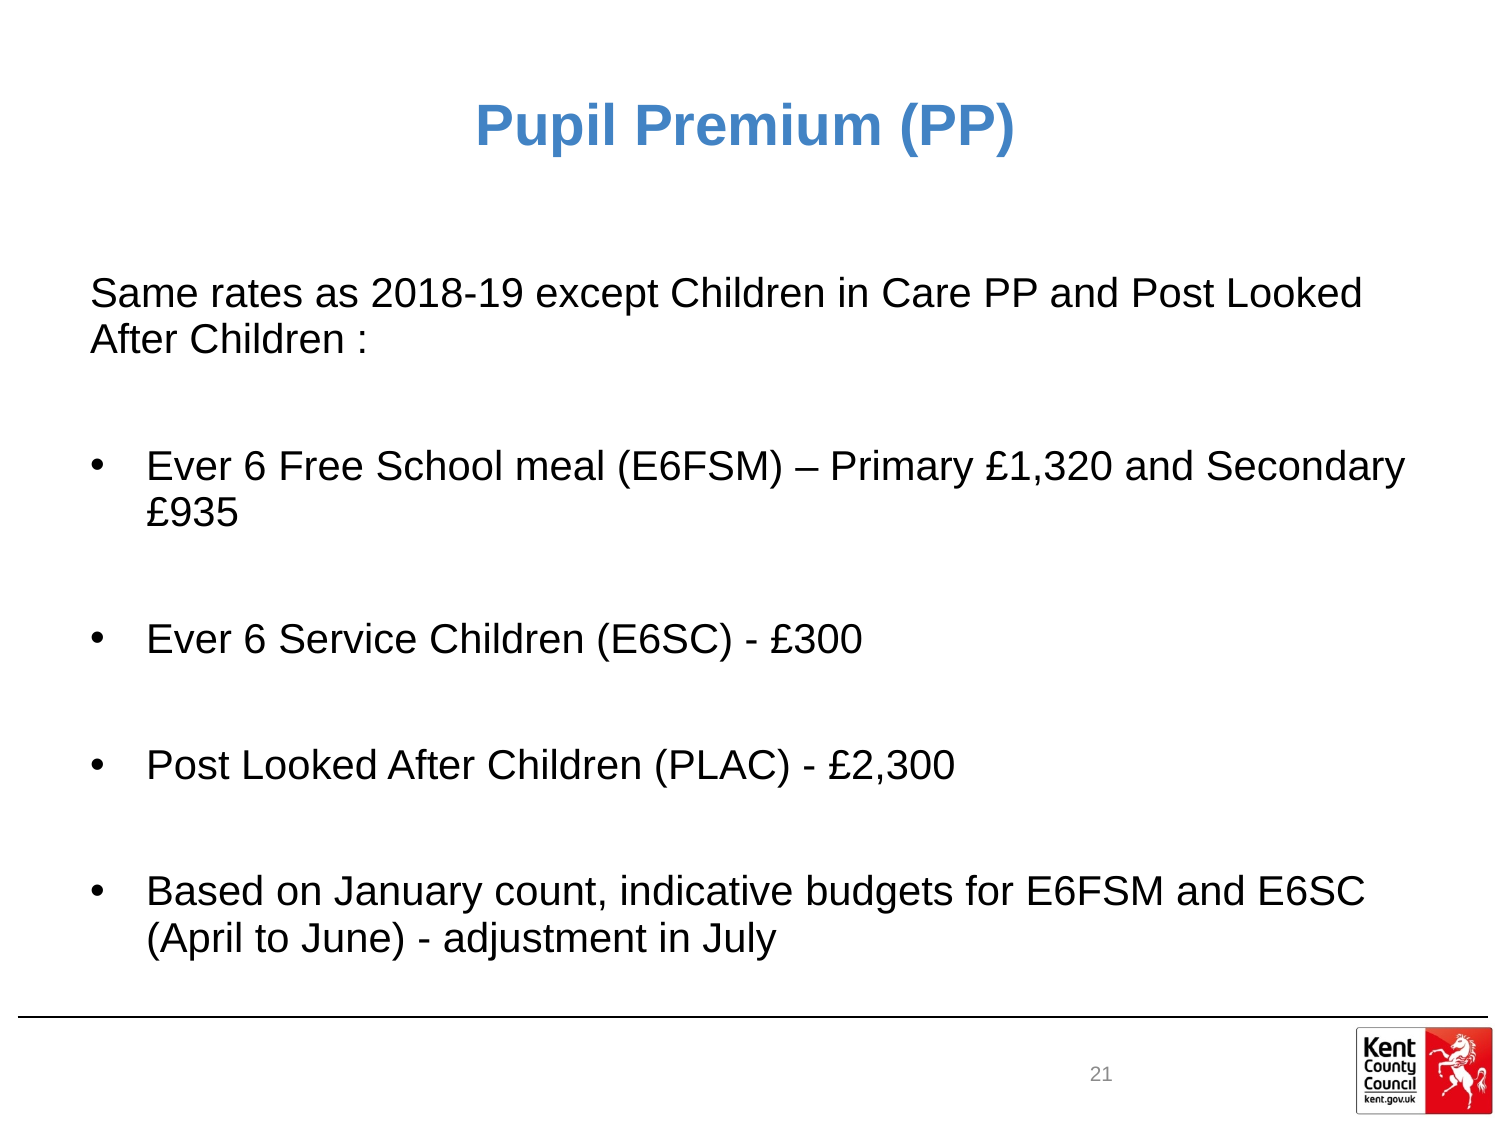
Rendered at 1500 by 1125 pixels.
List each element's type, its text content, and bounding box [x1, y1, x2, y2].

slide_number 21 [1074, 1042, 1425, 1103]
list Same rates as 2018-19 except Children in Care PP and Post Looked After Children : Ever 6 Free School meal (E6FSM) – Primary £1,320 and Secondary £935 Ever 6 Service Children (E6SC) - £300 Post Looked After Children (PLAC) - £2,300 Based on January count, indicative budgets for E6FSM and E6SC (April to June) - adjustment in July [75, 262, 1425, 1005]
picture [1353, 1023, 1495, 1118]
title Pupil Premium (PP) [64, 66, 1427, 209]
